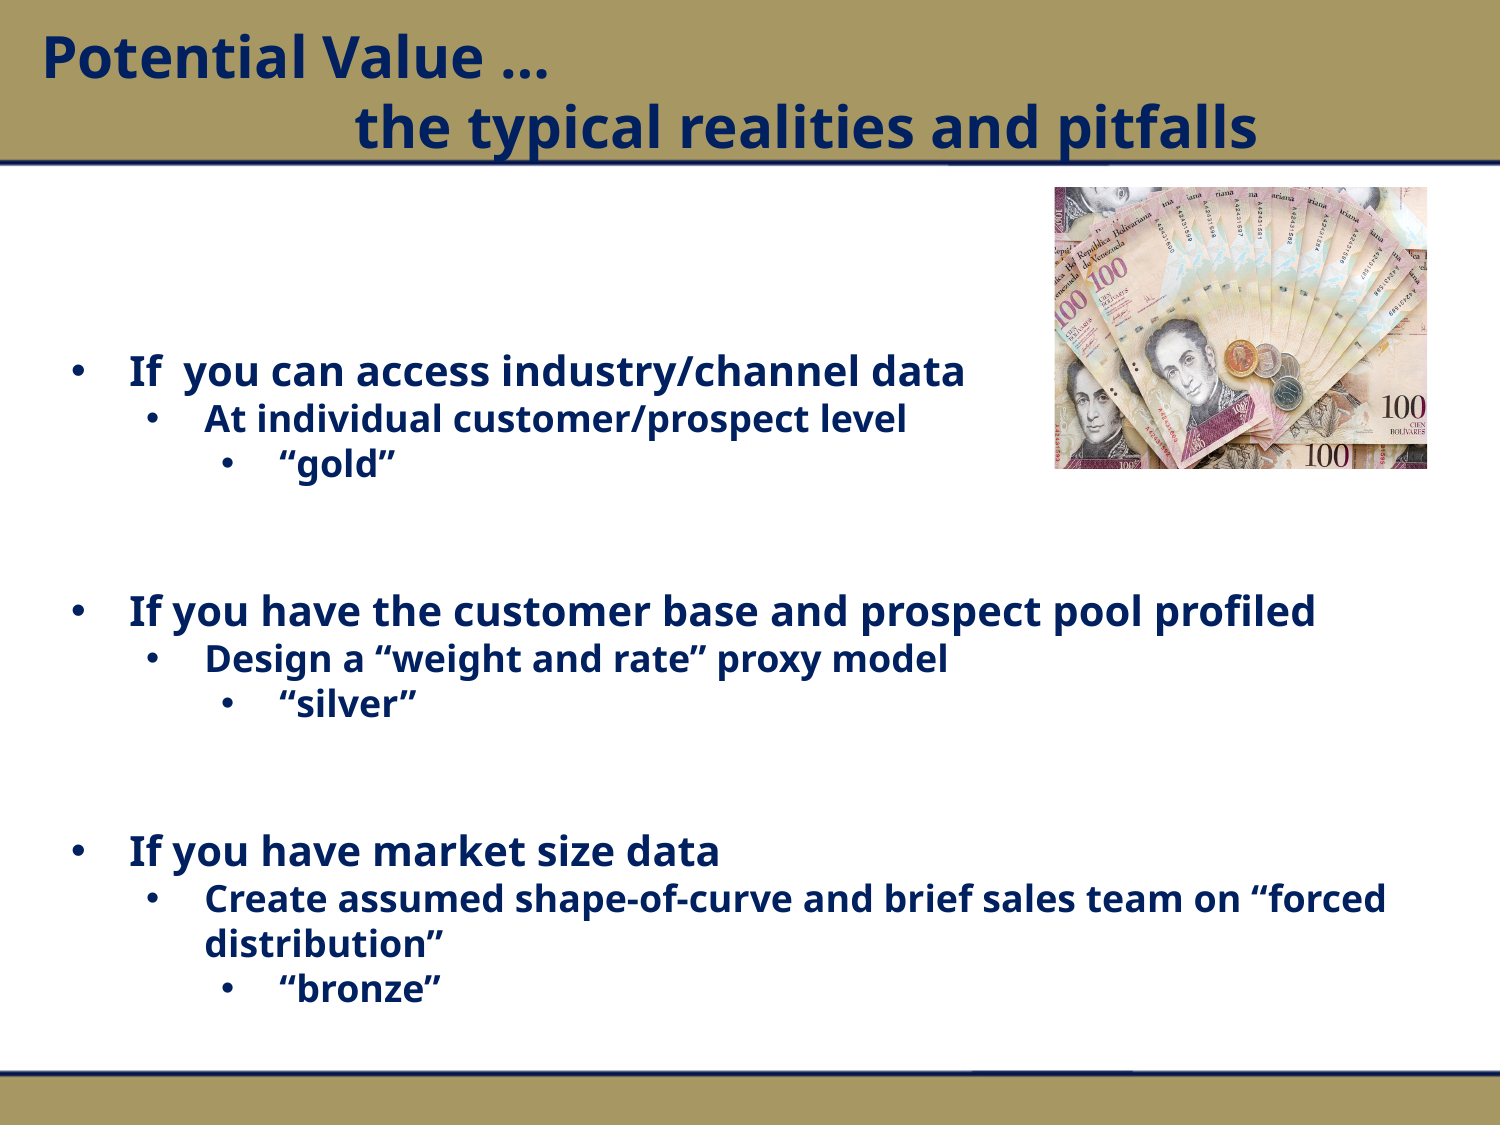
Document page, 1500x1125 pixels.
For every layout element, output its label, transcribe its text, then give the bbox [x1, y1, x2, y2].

text_box If you can access industry/channel data At individual customer/prospect level “gold” If you have the customer base and prospect pool profiled Design a “weight and rate” proxy model “silver” If you have market size data Create assumed shape-of-curve and brief sales team on “forced distribution” “bronze” [56, 187, 1428, 1125]
picture [0, 0, 1500, 1125]
text_box Potential Value … the typical realities and pitfalls [24, 23, 1482, 158]
